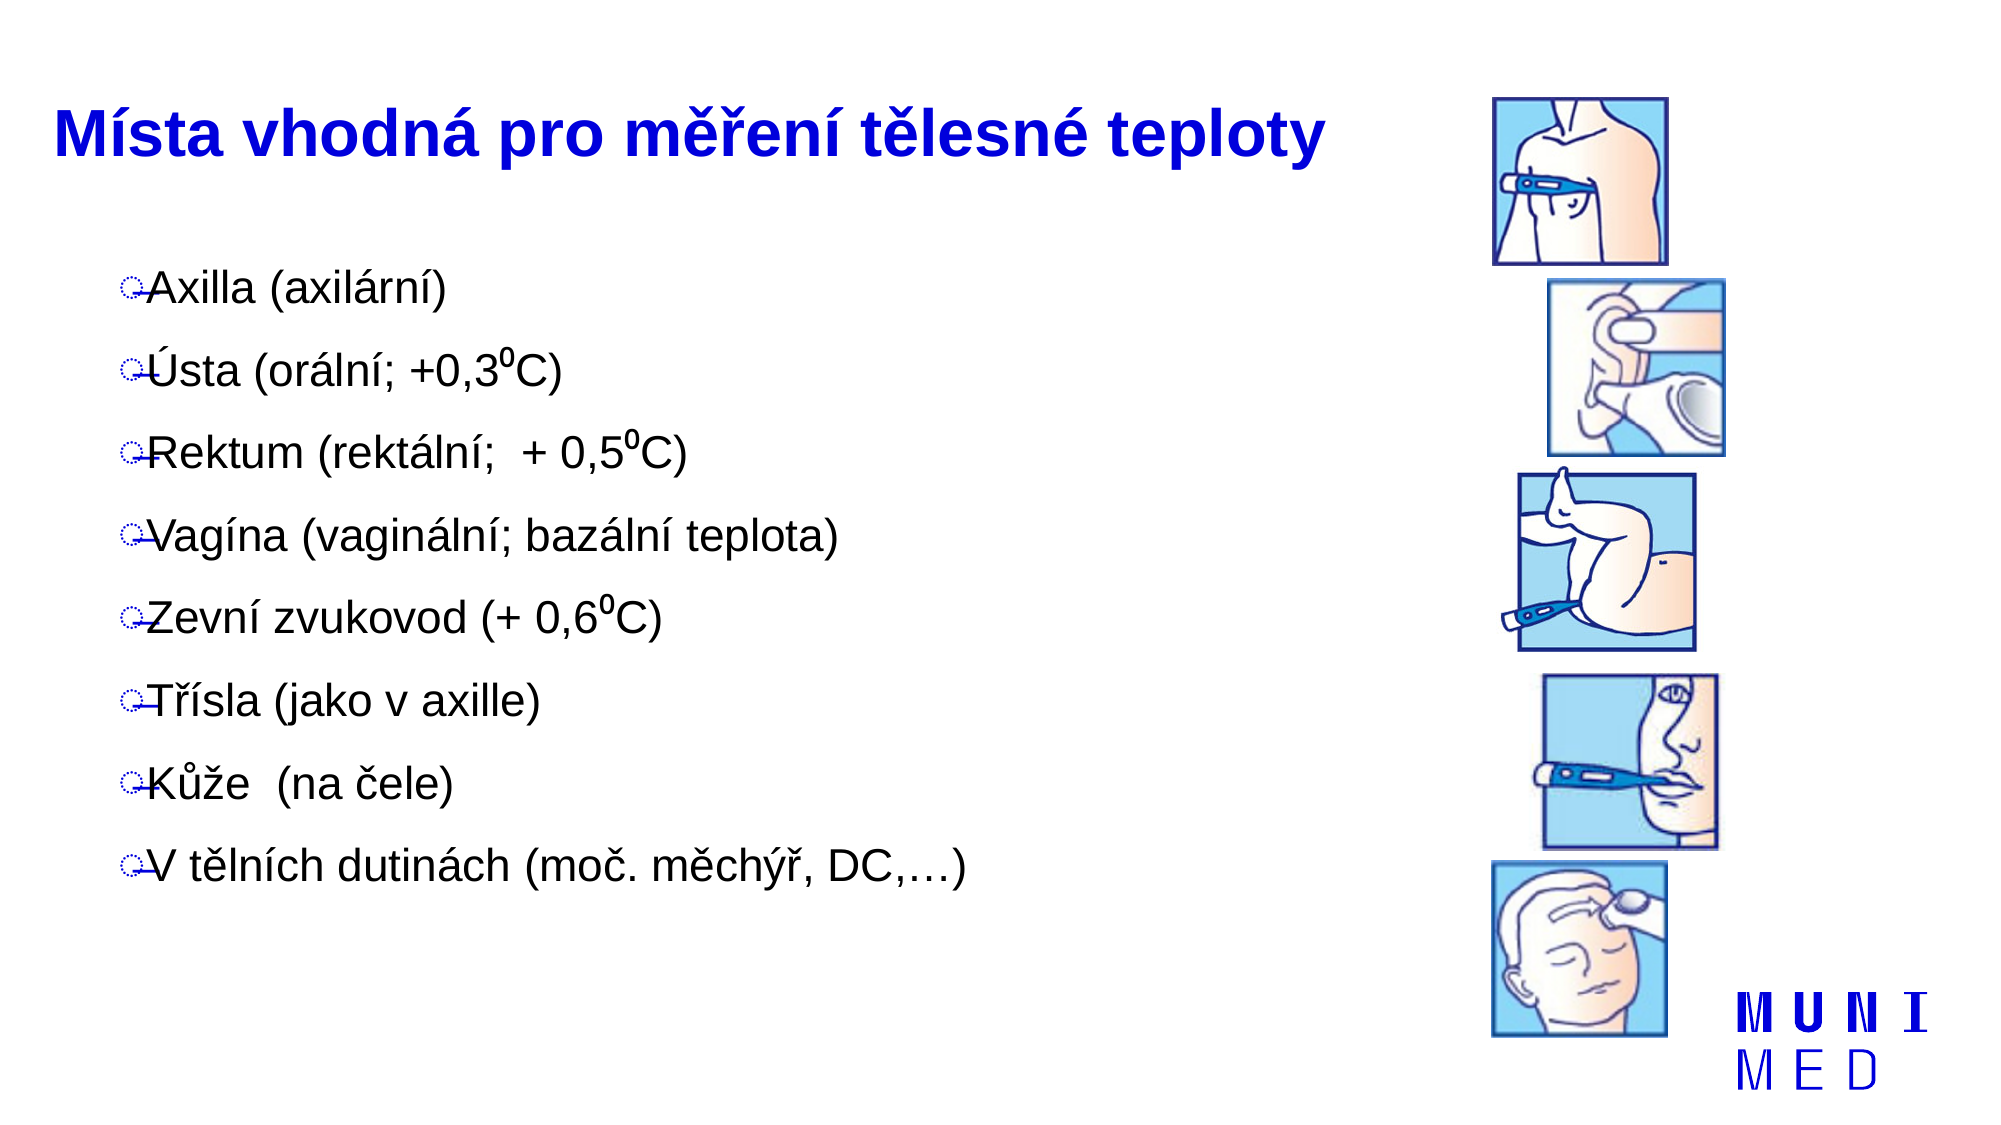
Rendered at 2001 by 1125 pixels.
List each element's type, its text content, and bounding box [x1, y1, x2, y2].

list Axilla (axilární) Ústa (orální; +0,3⁰C) Rektum (rektální; + 0,5⁰C) Vagína (vaginální; bazální teplota) Zevní zvukovod (+ 0,6⁰C) Třísla (jako v axille) Kůže (na čele) V tělních dutinách (moč. měchýř, DC,…) [108, 230, 1362, 892]
picture [1512, 673, 1748, 852]
picture [1461, 860, 1696, 1039]
picture [1472, 466, 1721, 653]
picture [1518, 278, 1753, 457]
title Místa vhodná pro měření tělesné teploty [53, 86, 1480, 265]
picture [1478, 93, 1679, 272]
